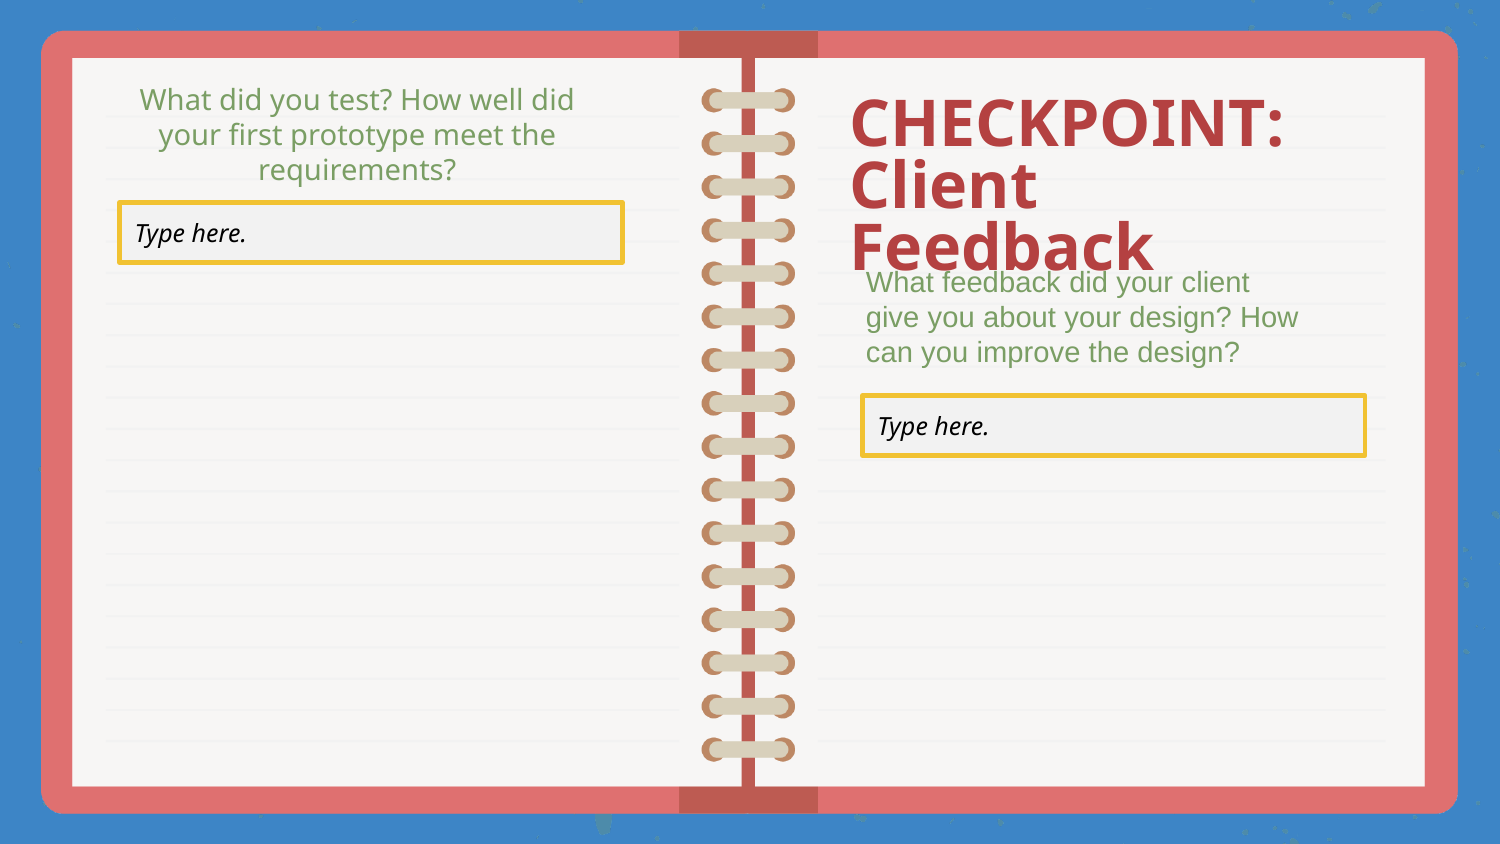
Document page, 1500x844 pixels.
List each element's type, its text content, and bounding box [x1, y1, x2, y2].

text_box What feedback did your client give you about your design? How can you improve the design? [850, 299, 1327, 384]
picture [41, 30, 1458, 814]
text_box CHECKPOINT: Client Feedback [834, 82, 1327, 299]
text_box What did you test? How well did your first prototype meet the requirements? [119, 66, 596, 236]
text_box Type here. [862, 395, 1366, 456]
text_box Type here. [119, 202, 623, 263]
